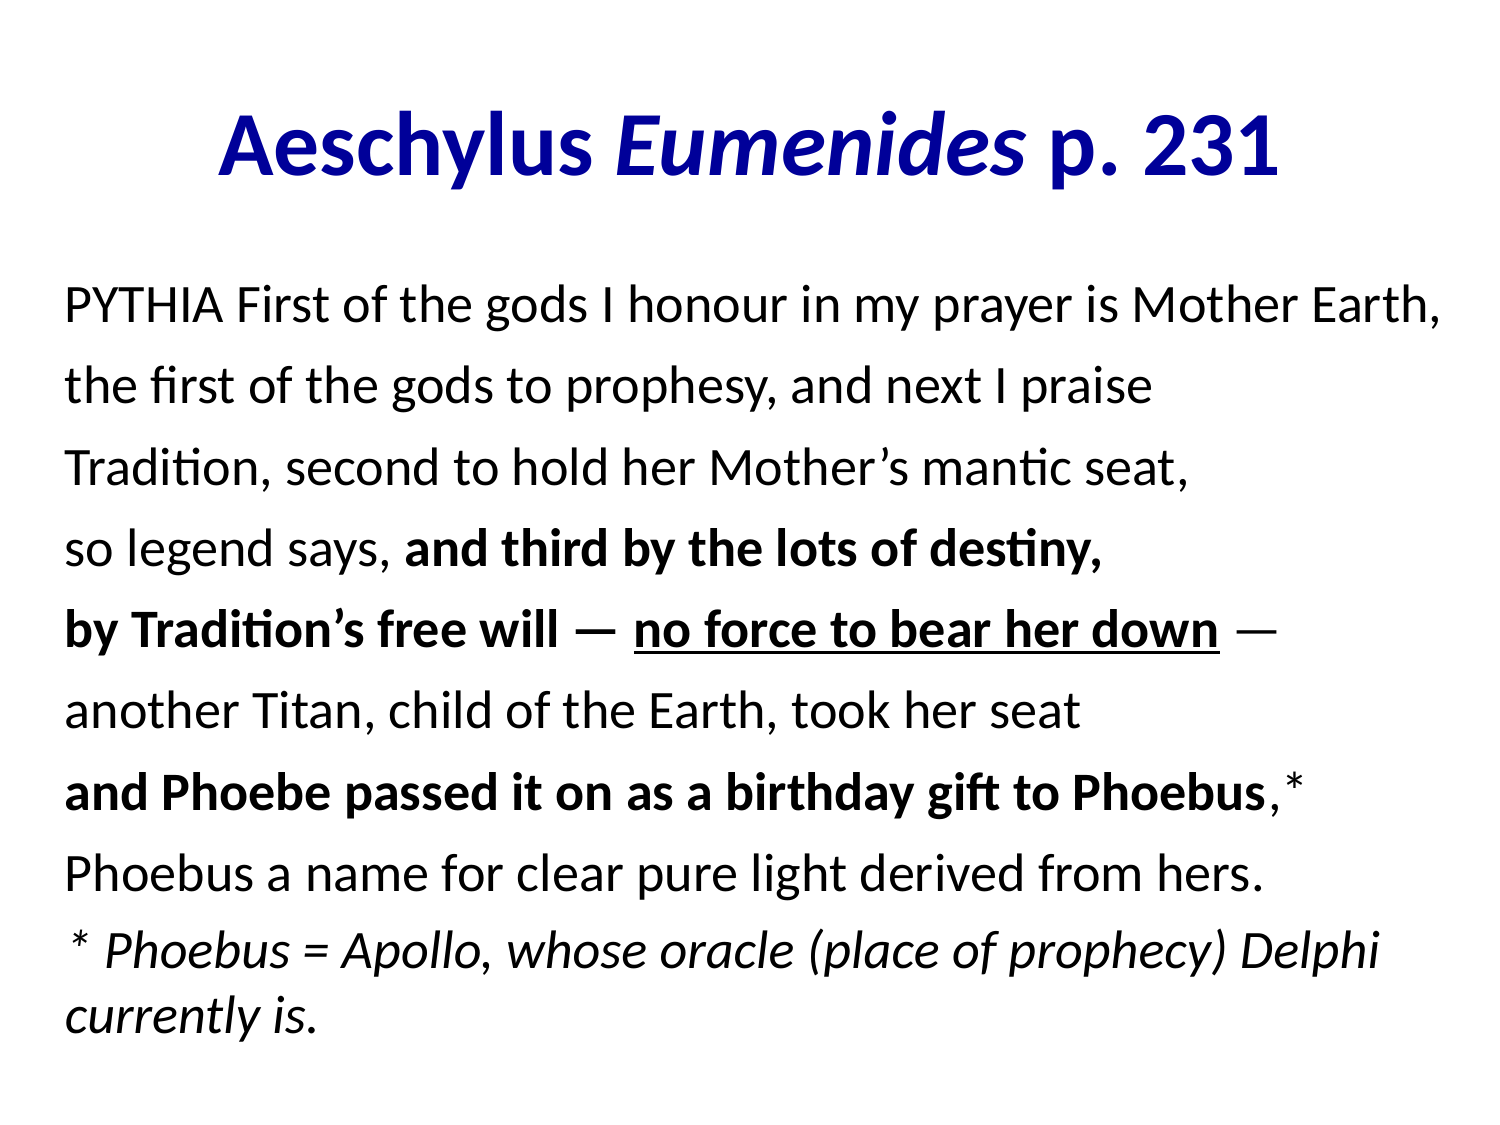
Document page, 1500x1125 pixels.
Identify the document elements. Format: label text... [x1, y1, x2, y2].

text_box PYTHIA First of the gods I honour in my prayer is Mother Earth, the first of the gods to prophesy, and next I praise Tradition, second to hold her Mother’s mantic seat, so legend says, and third by the lots of destiny, by Tradition’s free will — no force to bear her down — another Titan, child of the Earth, took her seat and Phoebe passed it on as a birthday gift to Phoebus,* Phoebus a name for clear pure light derived from hers. * Phoebus = Apollo, whose oracle (place of prophecy) Delphi currently is. [49, 244, 1463, 1052]
title Aeschylus Eumenides p. 231 [75, 45, 1425, 233]
